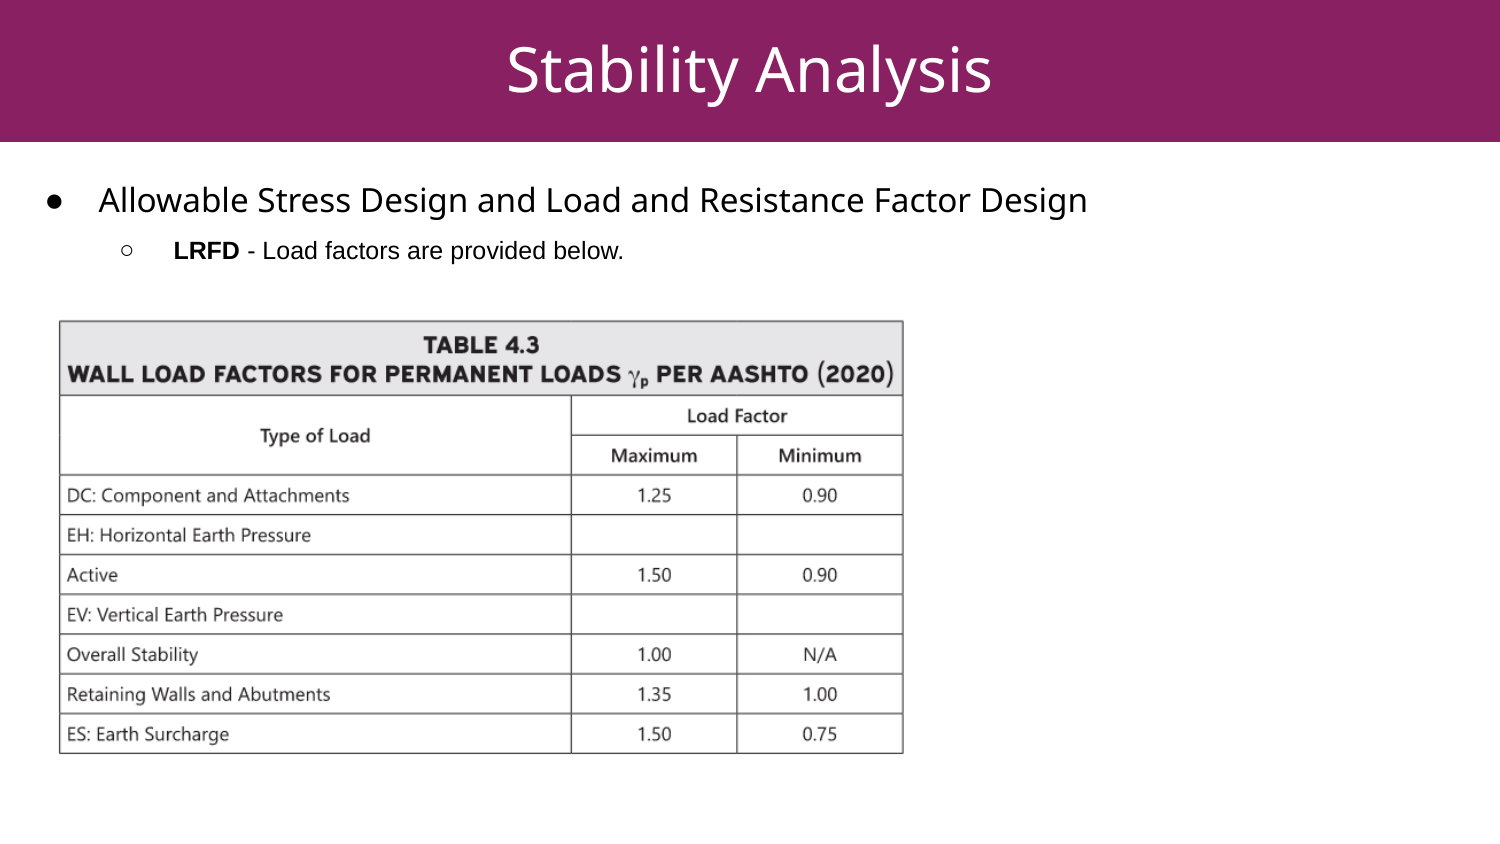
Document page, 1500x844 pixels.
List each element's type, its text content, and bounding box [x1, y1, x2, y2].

list Allowable Stress Design and Load and Resistance Factor Design LRFD - Load factors are provided below. [8, 144, 1461, 768]
picture [50, 312, 913, 763]
title Stability Analysis [39, 25, 1461, 120]
text_box [0, 0, 1500, 142]
